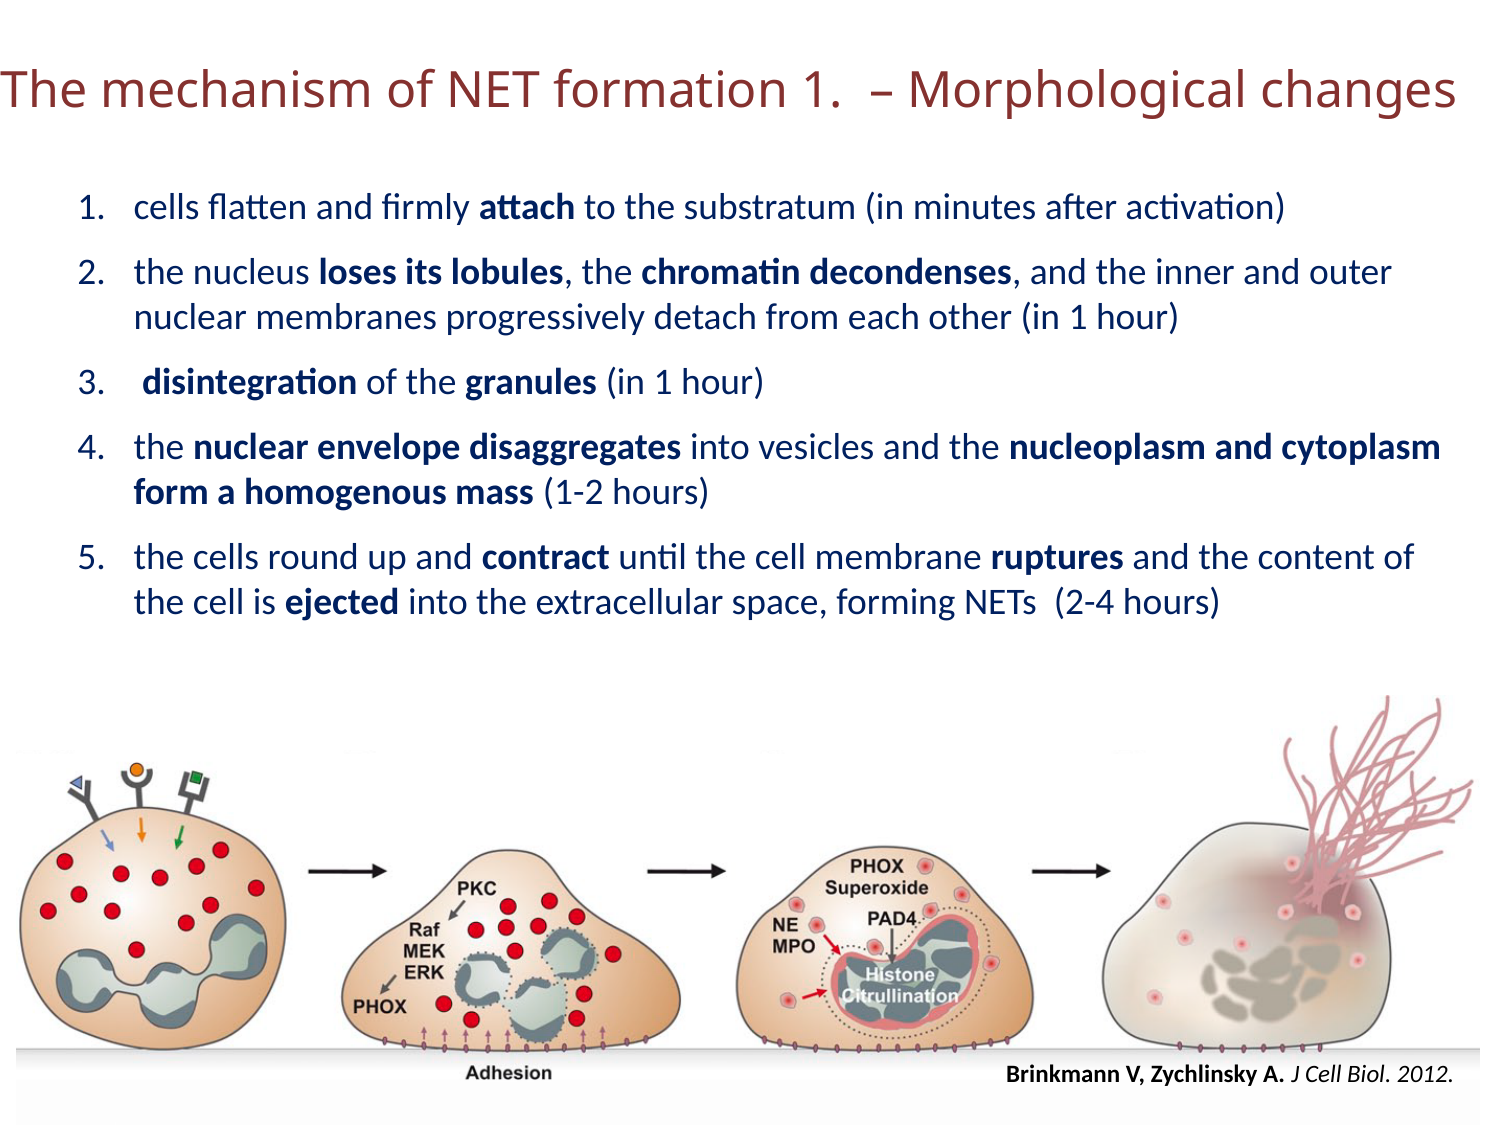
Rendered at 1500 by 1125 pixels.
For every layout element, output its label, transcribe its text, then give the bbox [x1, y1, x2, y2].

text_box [0, 662, 1480, 1125]
text_box cells flatten and firmly attach to the substratum (in minutes after activation) the nucleus loses its lobules, the chromatin decondenses, and the inner and outer nuclear membranes progressively detach from each other (in 1 hour) disintegration of the granules (in 1 hour) the nuclear envelope disaggregates into vesicles and the nucleoplasm and cytoplasm form a homogenous mass (1-2 hours) the cells round up and contract until the cell membrane ruptures and the content of the cell is ejected into the extracellular space, forming NETs (2-4 hours) [62, 174, 1463, 660]
text_box The mechanism of NET formation 1. – Morphological changes [0, 50, 1473, 126]
